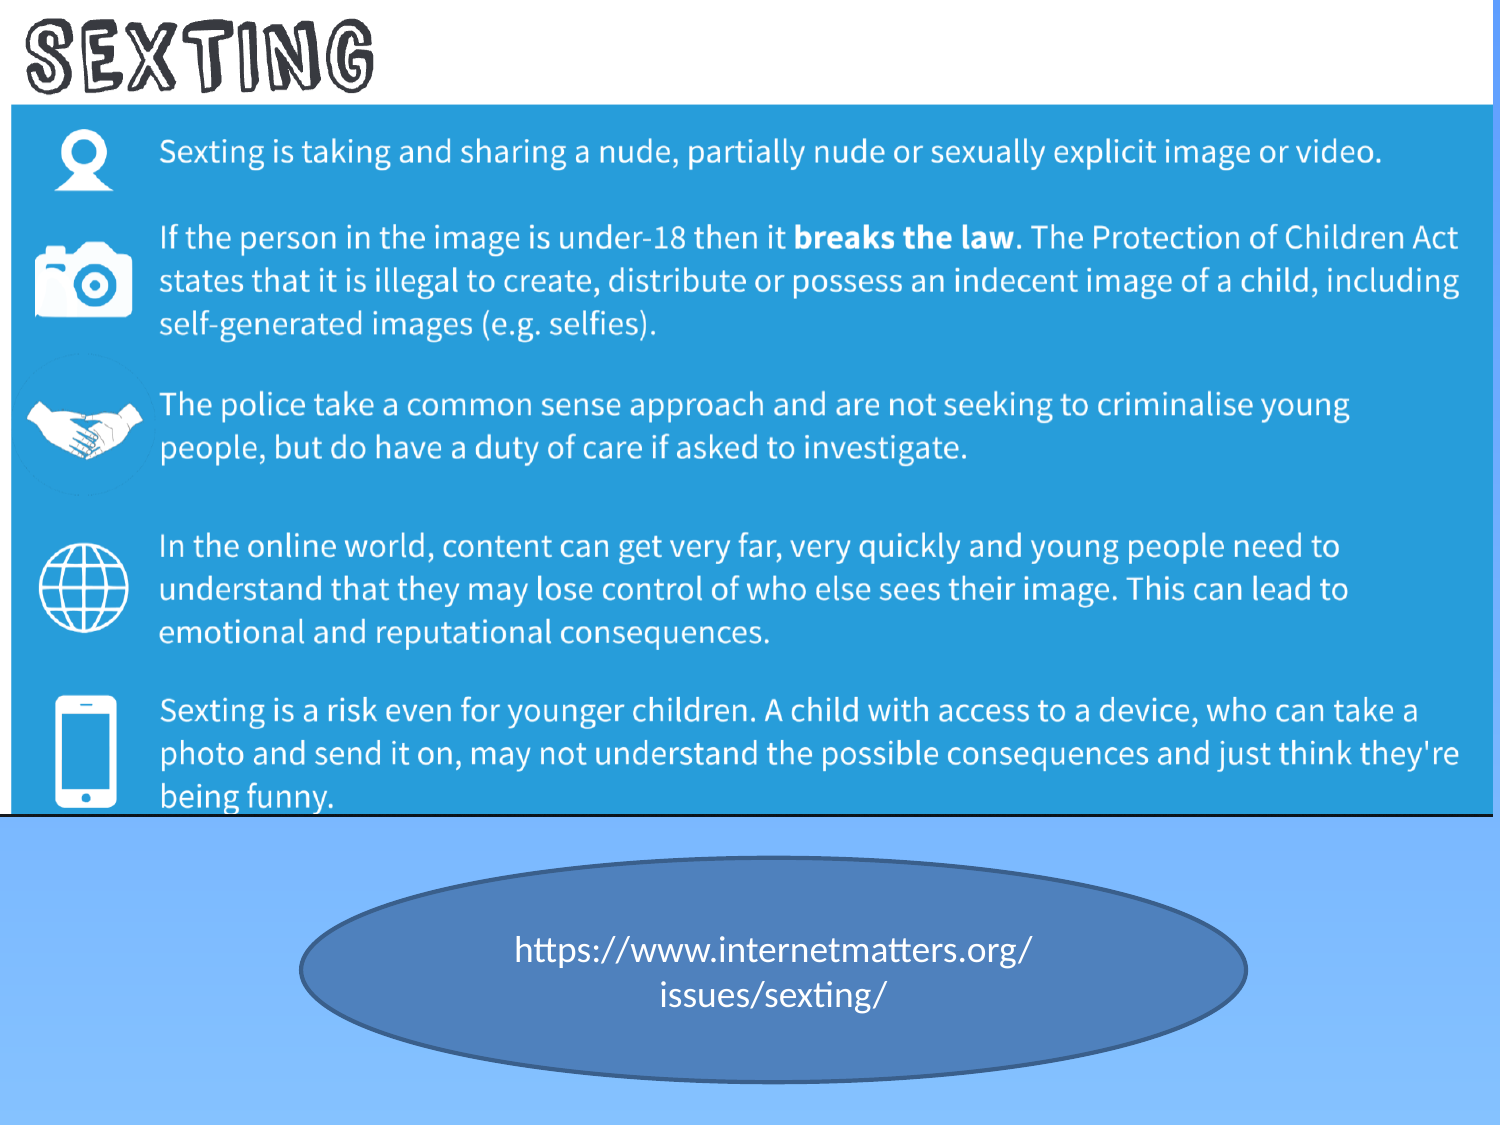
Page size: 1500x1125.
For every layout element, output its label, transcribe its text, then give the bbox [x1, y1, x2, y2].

text_box https://www.internetmatters.org/issues/sexting/ [298, 855, 1249, 1085]
picture [0, 0, 1494, 817]
